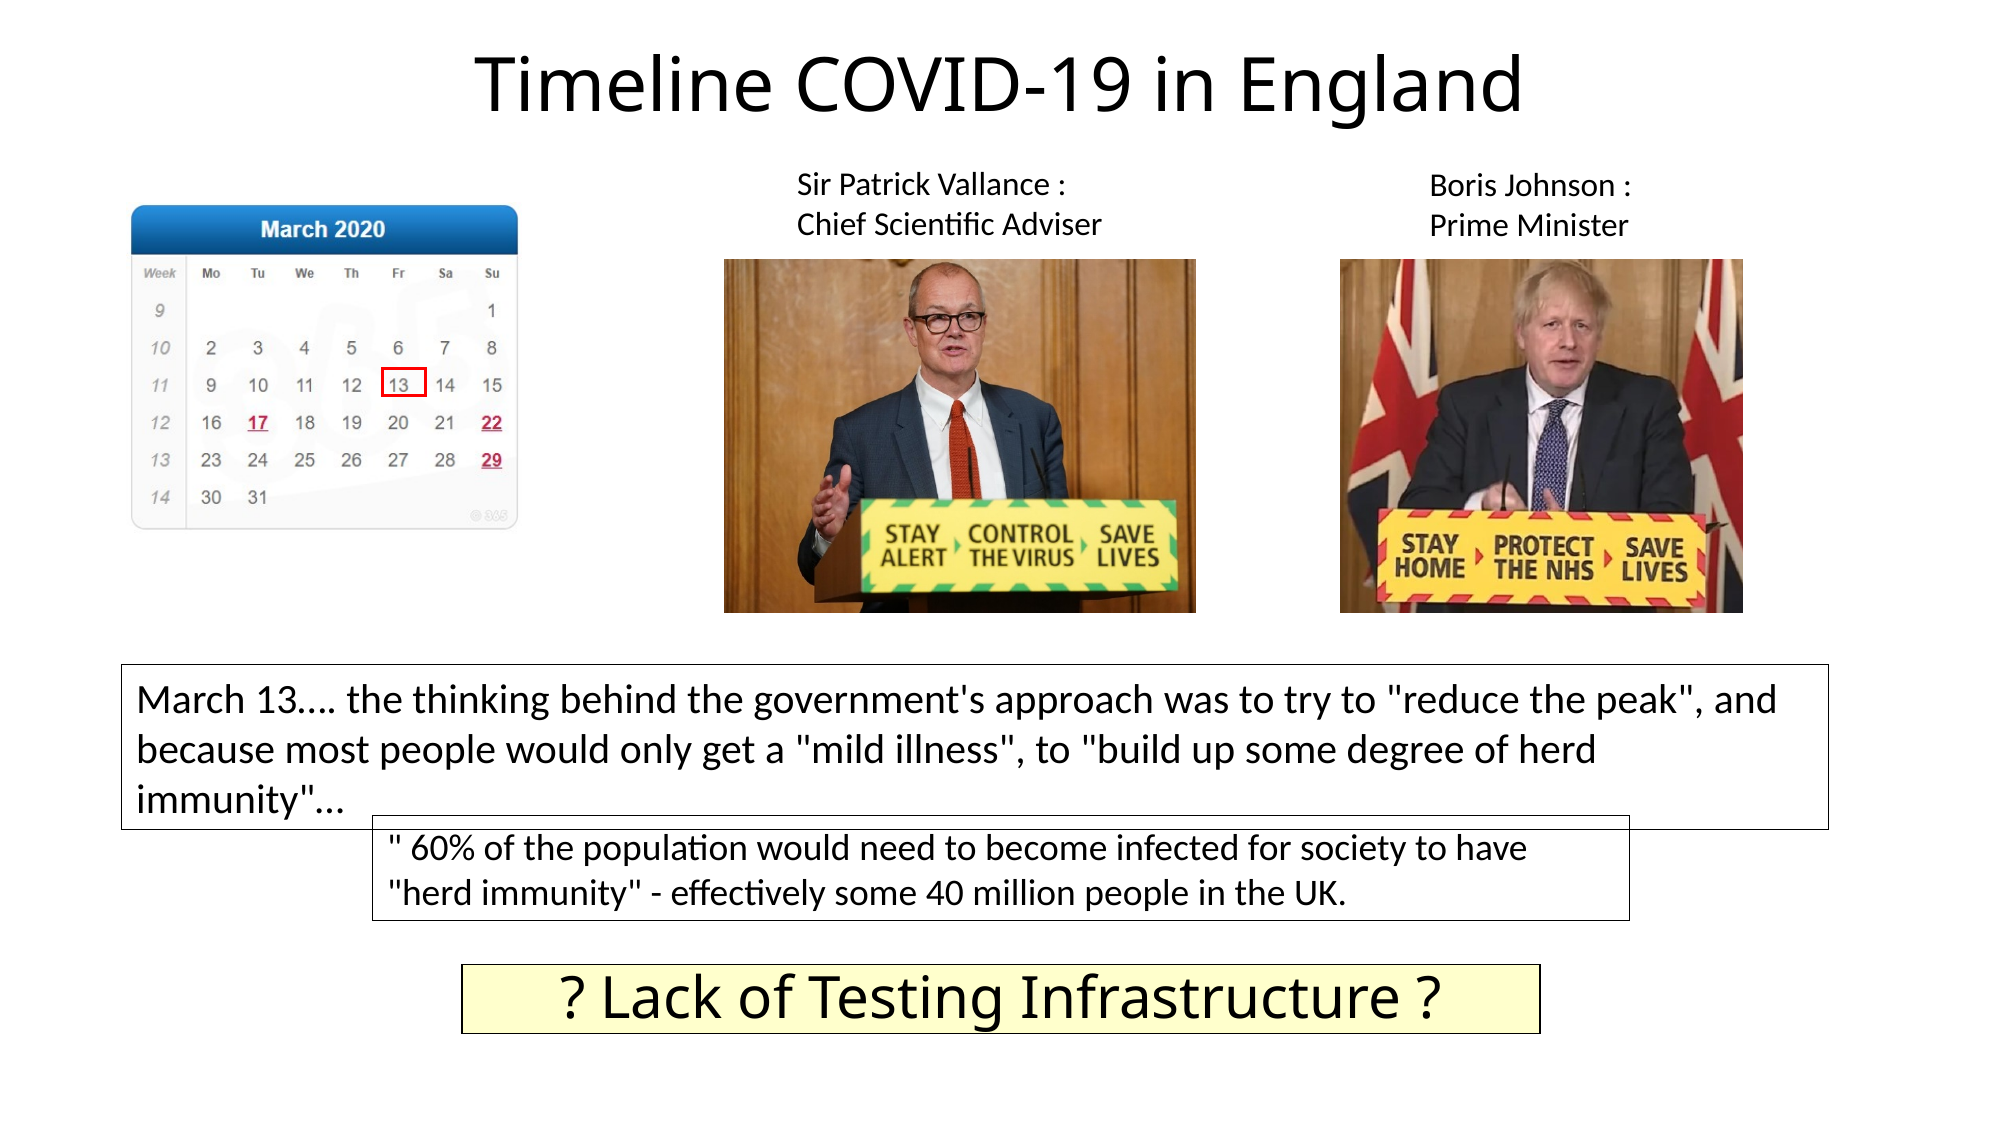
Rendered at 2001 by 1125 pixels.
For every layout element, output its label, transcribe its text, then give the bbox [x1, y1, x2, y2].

picture [126, 202, 522, 534]
title Timeline COVID-19 in England [352, 41, 1648, 135]
text_box " 60% of the population would need to become infected for society to have "herd immunity" - effectively some 40 million people in the UK. [372, 815, 1630, 921]
picture [724, 259, 1196, 613]
text_box March 13…. the thinking behind the government's approach was to try to "reduce the peak", and because most people would only get a "mild illness", to "build up some degree of herd immunity"… [121, 664, 1829, 830]
text_box Boris Johnson : Prime Minister [1414, 155, 1787, 251]
text_box Sir Patrick Vallance : Chief Scientific Adviser [782, 154, 1154, 250]
text_box ? Lack of Testing Infrastructure ? [462, 964, 1541, 1034]
picture [1340, 259, 1743, 613]
